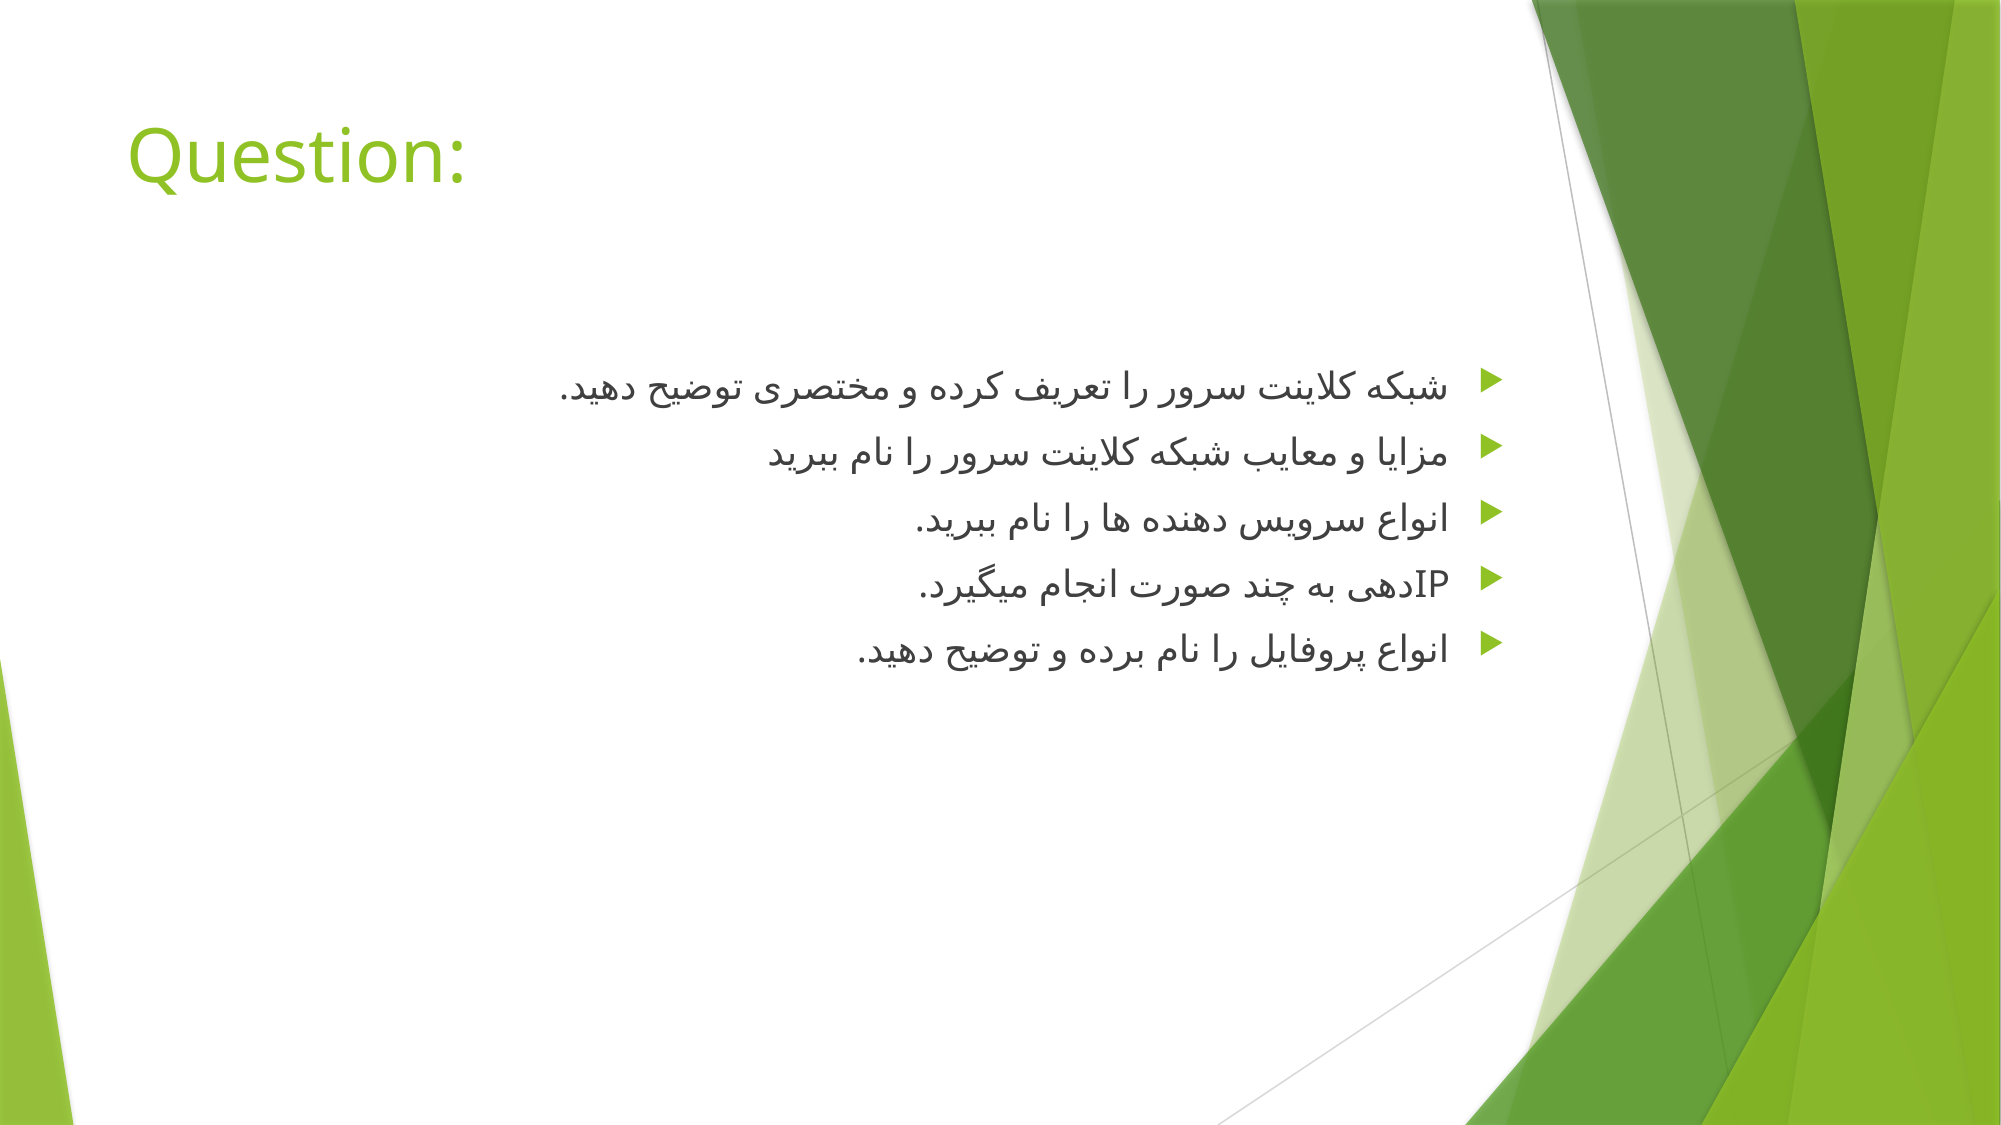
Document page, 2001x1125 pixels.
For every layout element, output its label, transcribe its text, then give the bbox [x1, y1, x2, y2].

list شبکه کلاینت سرور را تعریف کرده و مختصری توضیح دهید. مزایا و معایب شبکه کلاینت سرور را نام ببرید انواع سرویس دهنده ها را نام ببرید. IPدهی به چند صورت انجام میگیرد. انواع پروفایل را نام برده و توضیح دهید. [111, 354, 1522, 992]
title Question: [111, 99, 1522, 317]
